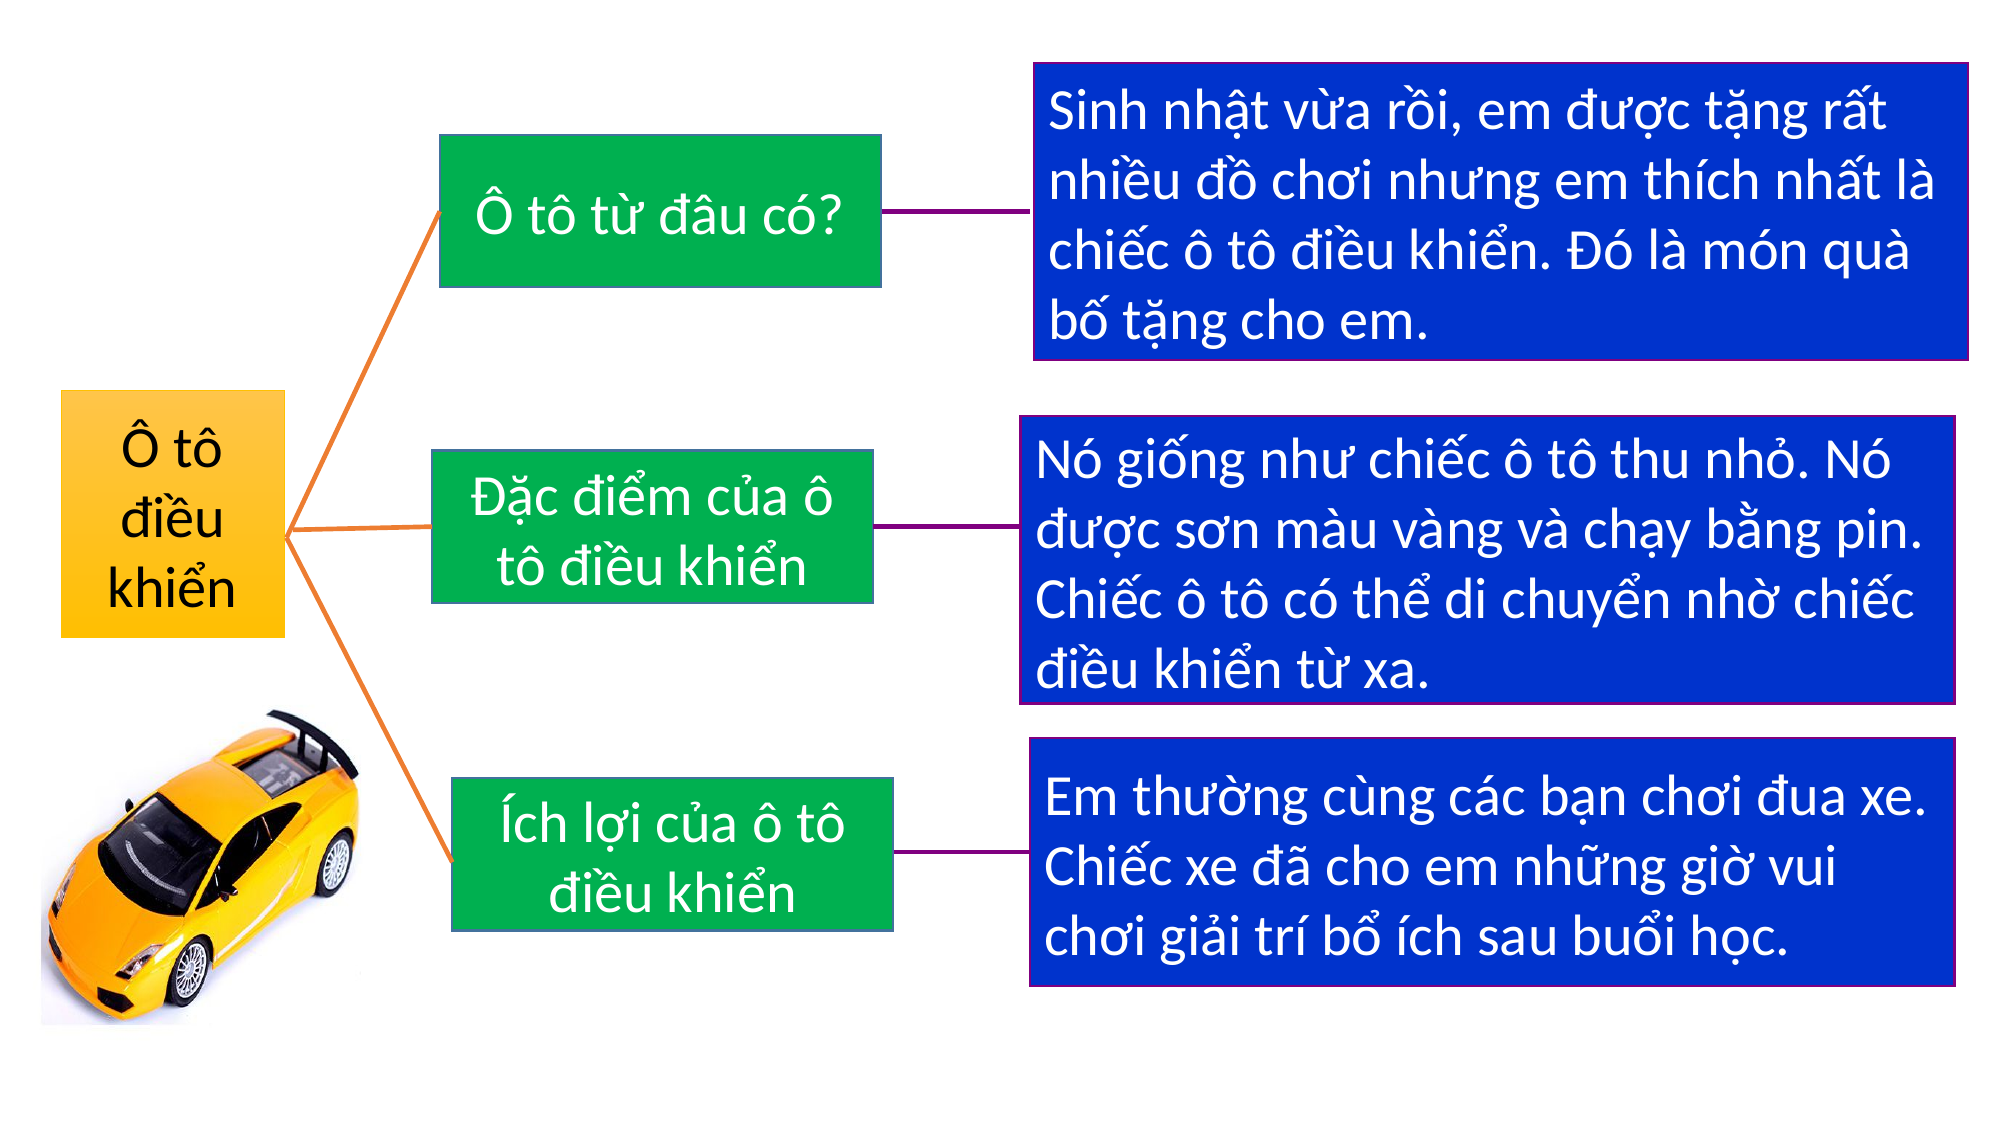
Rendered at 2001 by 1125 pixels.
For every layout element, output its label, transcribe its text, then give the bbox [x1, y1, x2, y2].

text_box Ô tô điều khiển [61, 390, 285, 605]
text_box Ích lợi của ô tô điều khiển [451, 777, 894, 932]
text_box Em thường cùng các bạn chơi đua xe. Chiếc xe đã cho em những giờ vui chơi giải trí bổ ích sau buổi học. [1029, 737, 1956, 987]
picture [20, 605, 410, 1125]
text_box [286, 537, 453, 863]
text_box Nó giống như chiếc ô tô thu nhỏ. Nó được sơn màu vàng và chạy bằng pin. Chiếc ô tô có thể di chuyển nhờ chiếc điều khiển từ xa. [1019, 415, 1956, 705]
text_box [292, 526, 432, 530]
text_box Ô tô từ đâu có? [439, 134, 882, 288]
text_box Đặc điểm của ô tô điều khiển [440, 449, 874, 604]
text_box Sinh nhật vừa rồi, em được tặng rất nhiều đồ chơi nhưng em thích nhất là chiếc ô tô điều khiển. Đó là món quà bố tặng cho em. [1033, 62, 1969, 361]
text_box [286, 211, 440, 537]
